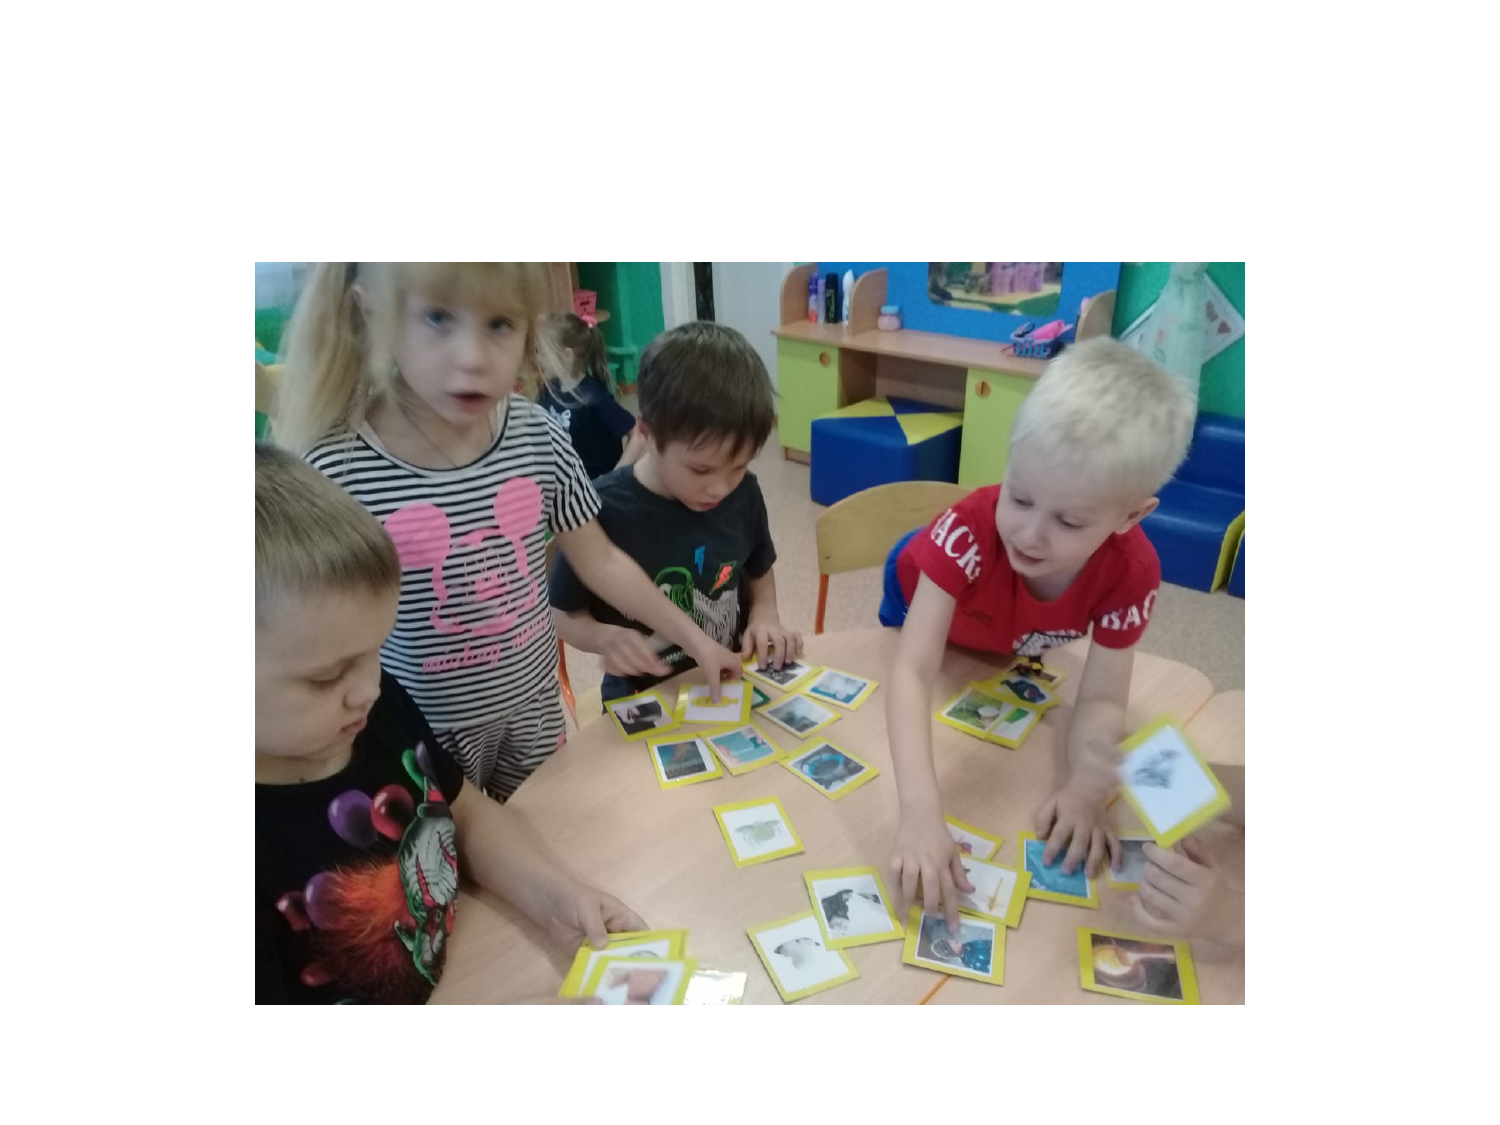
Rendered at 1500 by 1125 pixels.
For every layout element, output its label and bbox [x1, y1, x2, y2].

list [254, 262, 1246, 1006]
